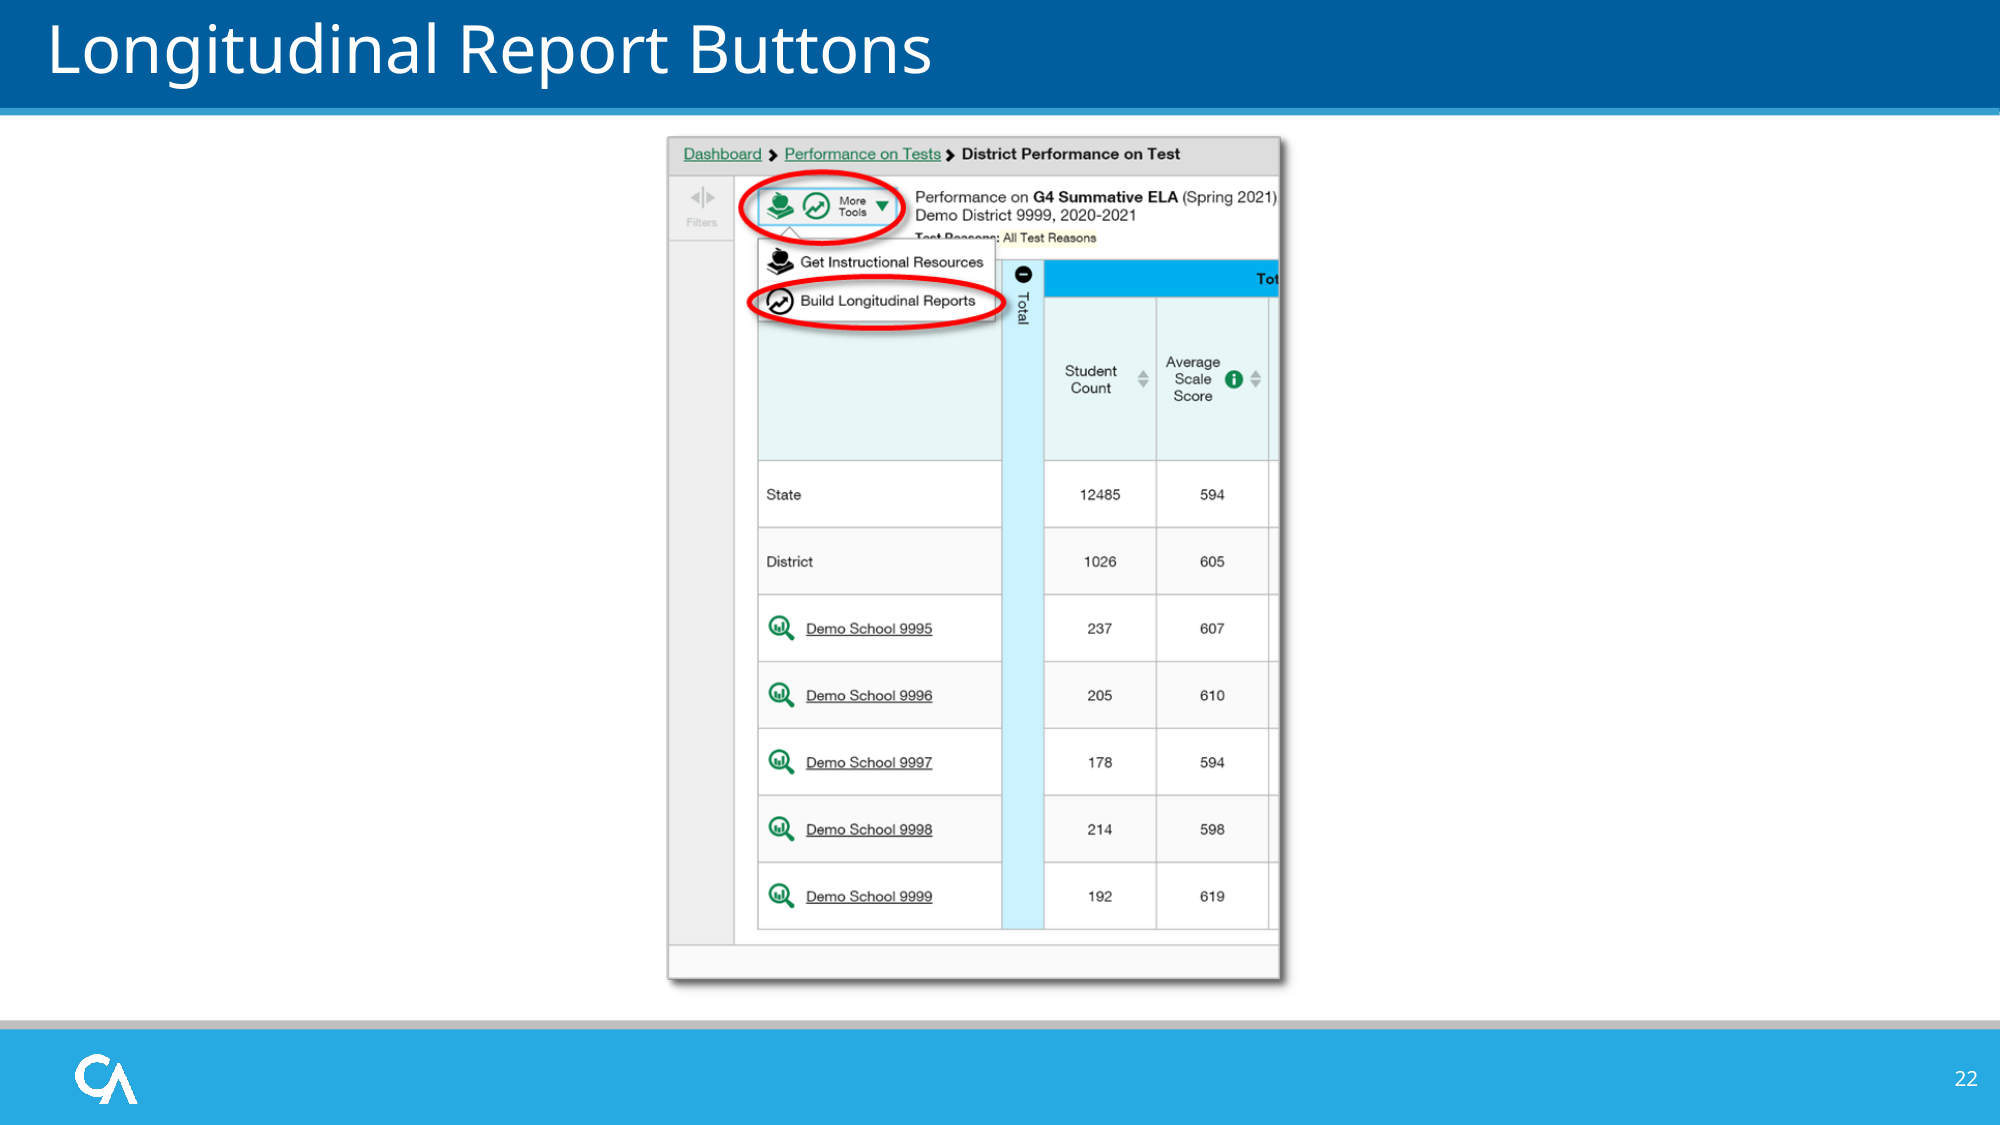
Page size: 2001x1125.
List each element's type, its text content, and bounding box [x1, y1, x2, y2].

picture [75, 1054, 138, 1104]
picture [634, 132, 1294, 993]
slide_number 22 [1877, 1057, 1993, 1103]
text_box Longitudinal Report Buttons [31, 0, 1897, 85]
